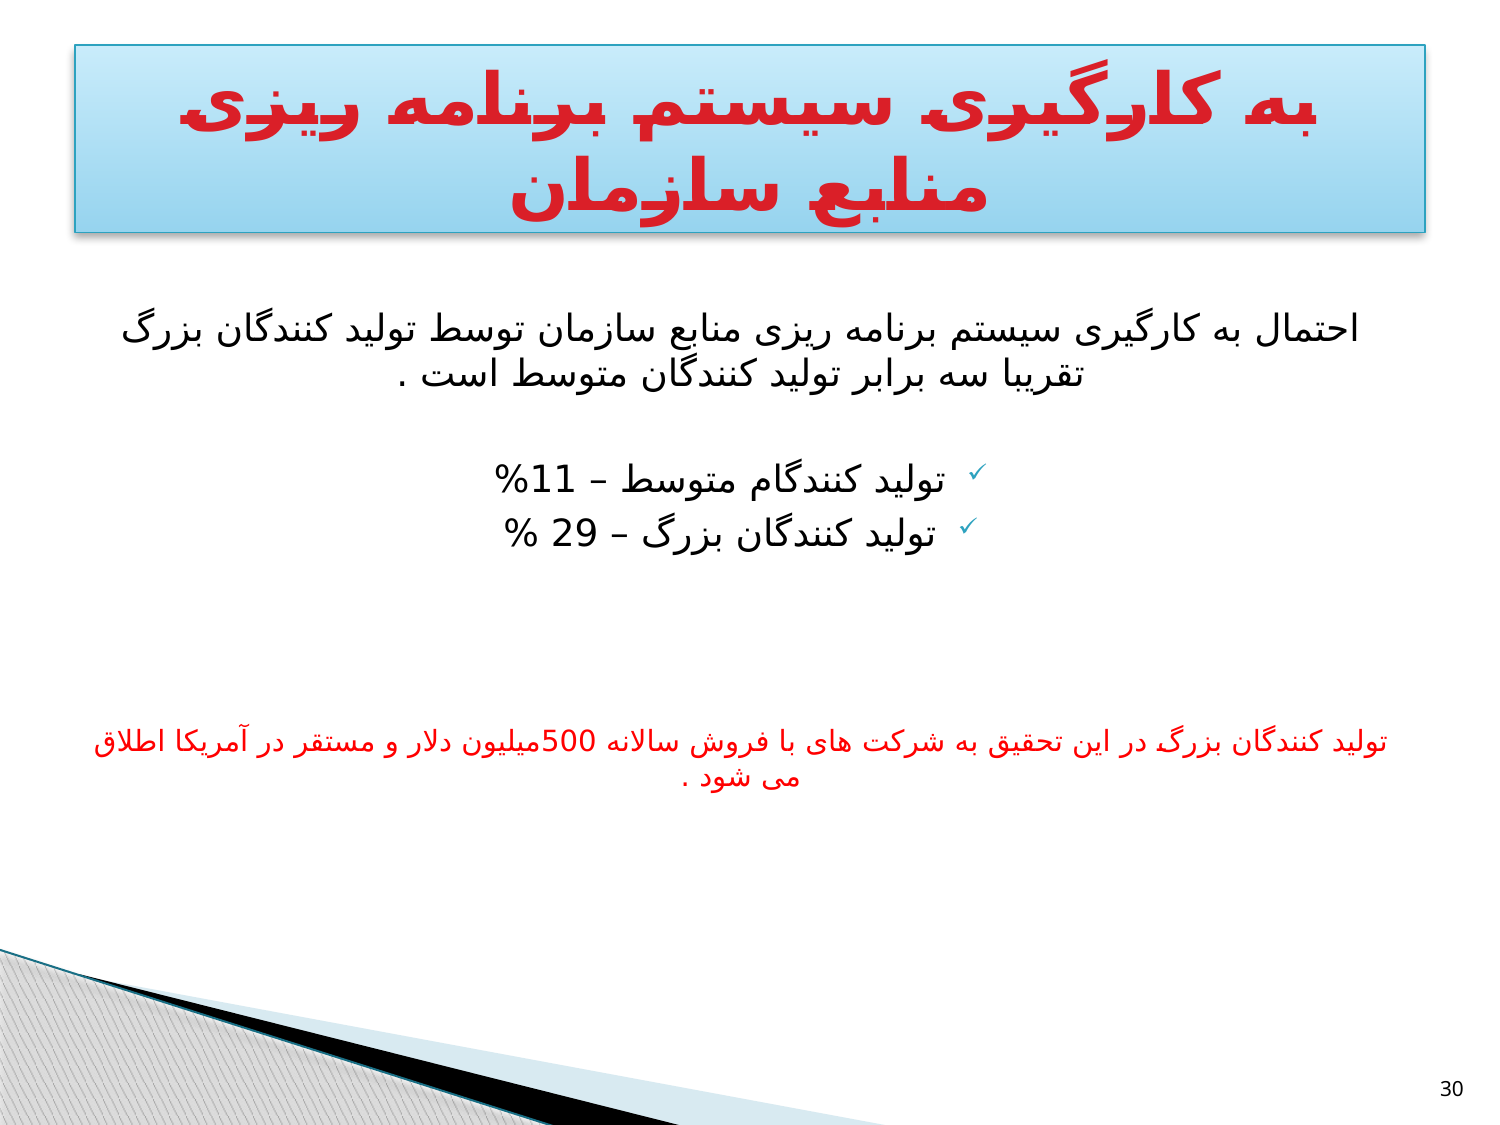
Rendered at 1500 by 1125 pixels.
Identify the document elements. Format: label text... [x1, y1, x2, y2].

list احتمال به کارگیری سیستم برنامه ریزی منابع سازمان توسط تولید کنندگان بزرگ تقریبا سه برابر تولید کنندگان متوسط است . تولید کنندگام متوسط – 11% تولید کنندگان بزرگ – 29 % تولید کنندگان بزرگ در این تحقیق به شرکت های با فروش سالانه 500میلیون دلار و مستقر در آمریکا اطلاق می شود . [75, 243, 1425, 986]
slide_number 30 [1418, 1051, 1479, 1112]
title به کارگیری سیستم برنامه ریزی منابع سازمان [74, 44, 1426, 233]
